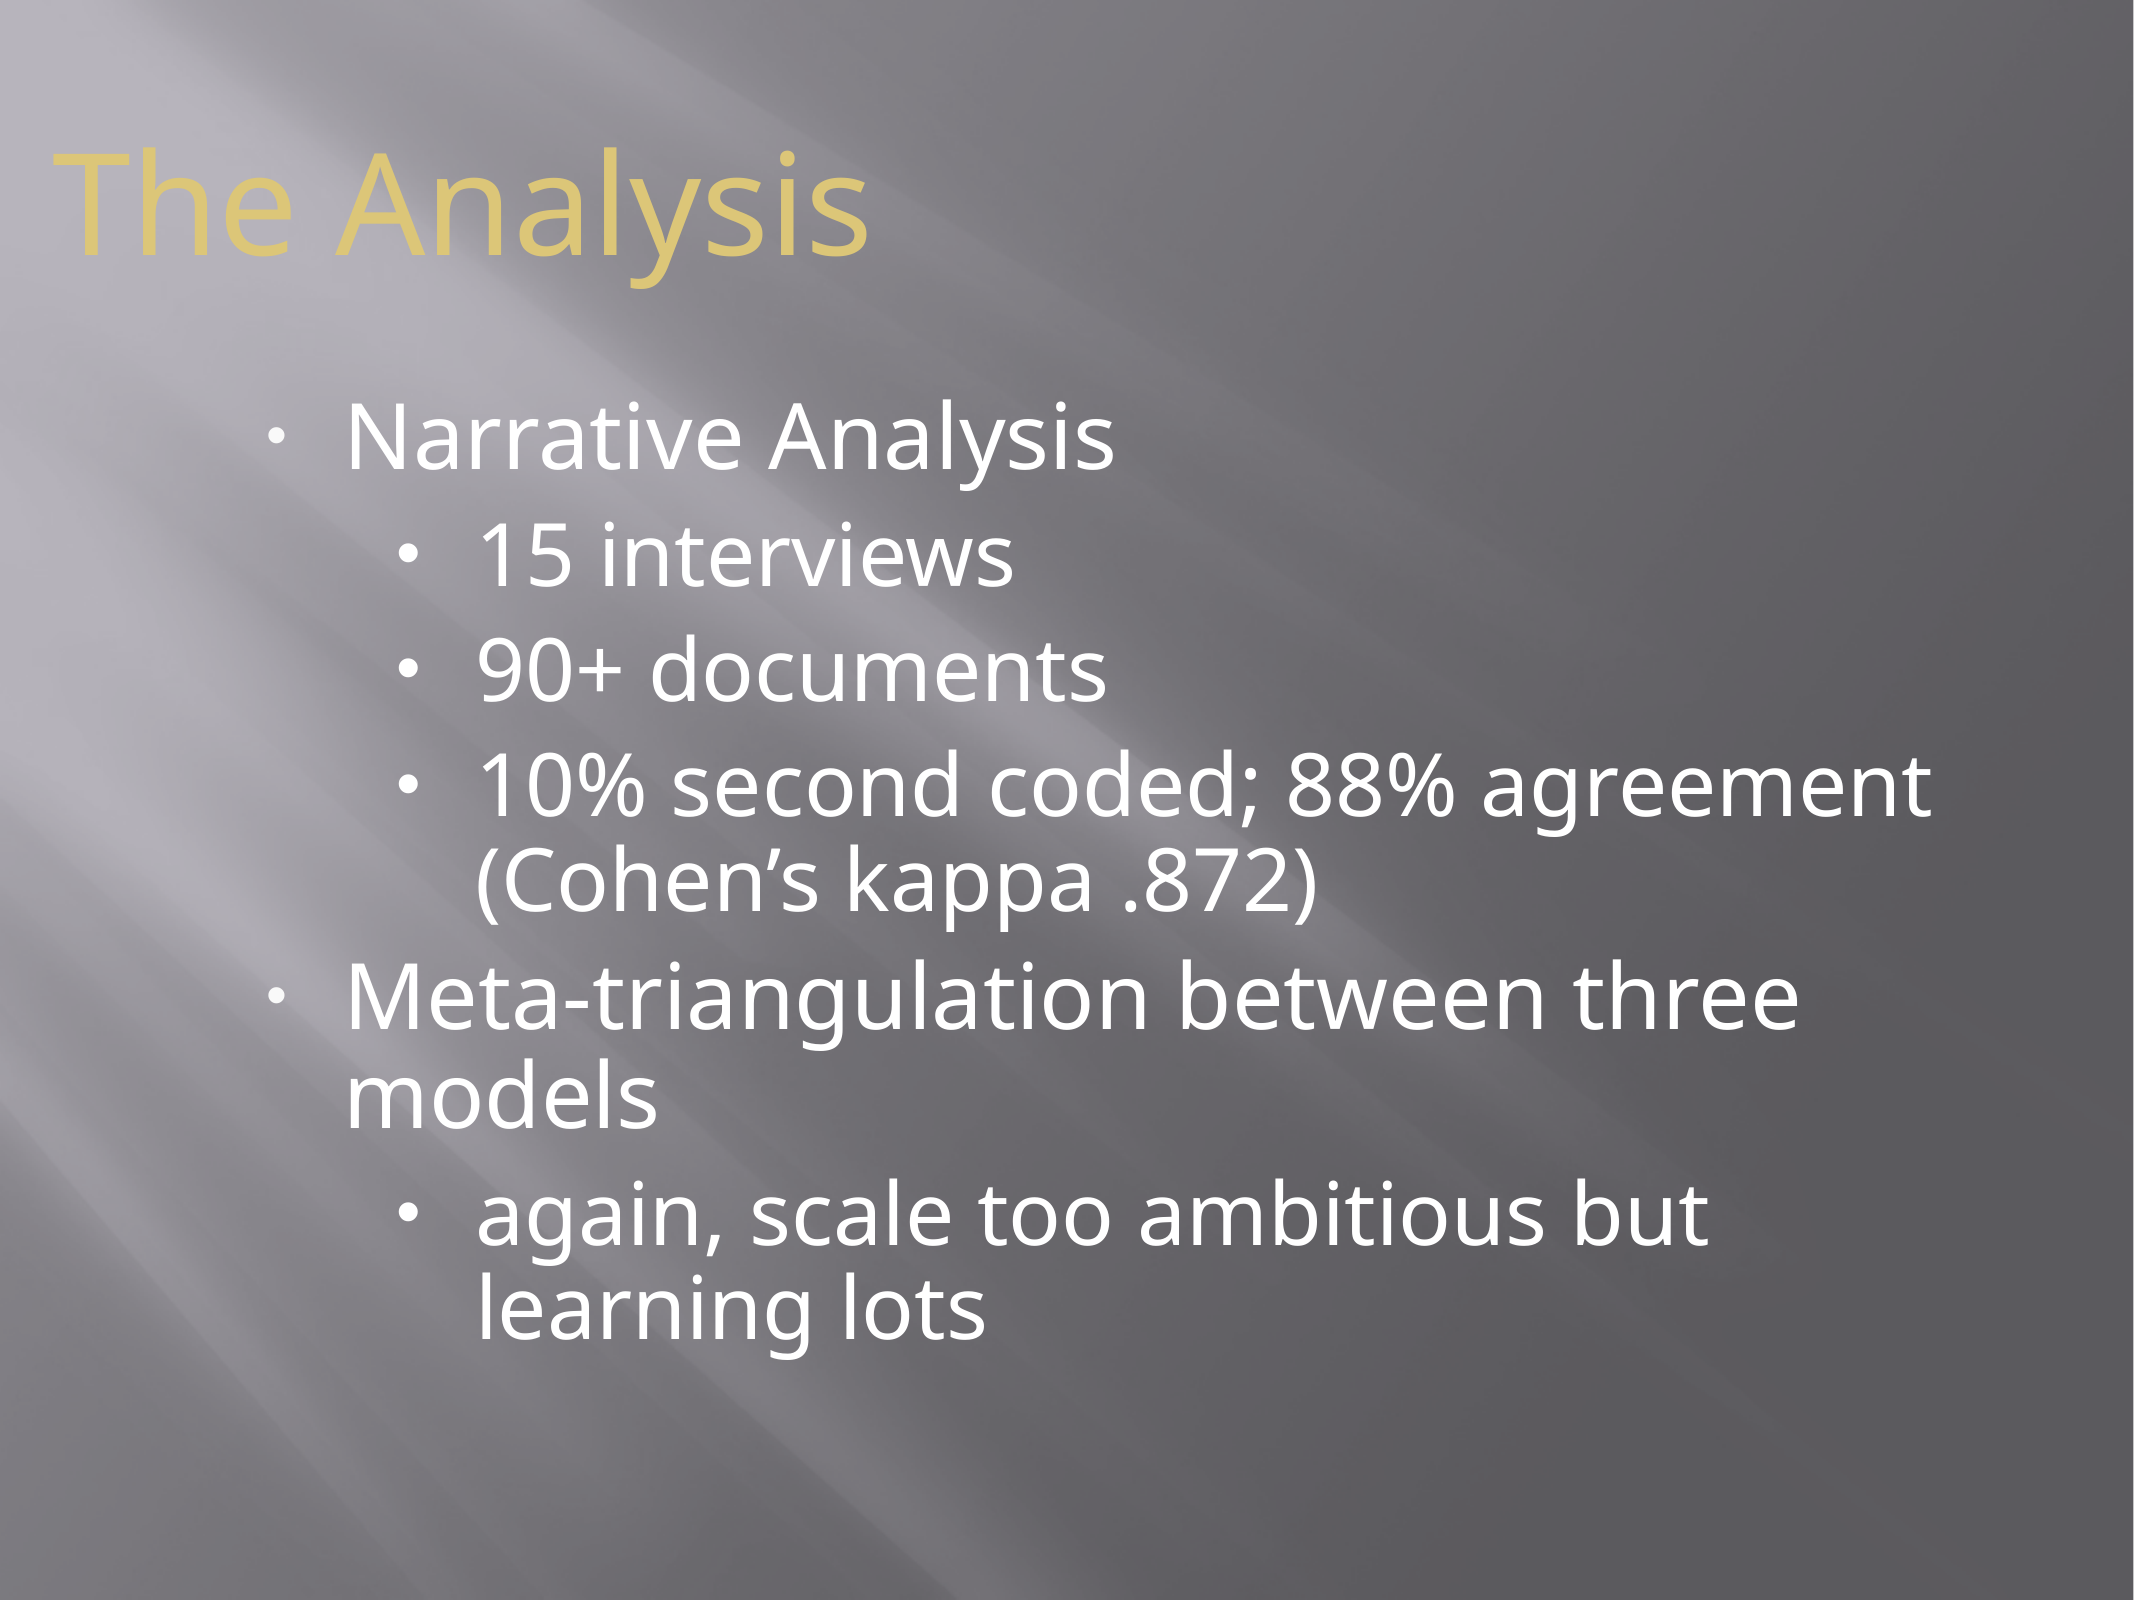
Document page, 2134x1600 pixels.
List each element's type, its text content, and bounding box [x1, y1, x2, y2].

picture [0, 0, 2134, 1600]
title The Analysis [51, 77, 1707, 284]
list Narrative Analysis 15 interviews 90+ documents 10% second coded; 88% agreement (Cohen’s kappa .872) Meta-triangulation between three models again, scale too ambitious but learning lots [242, 379, 2042, 1473]
